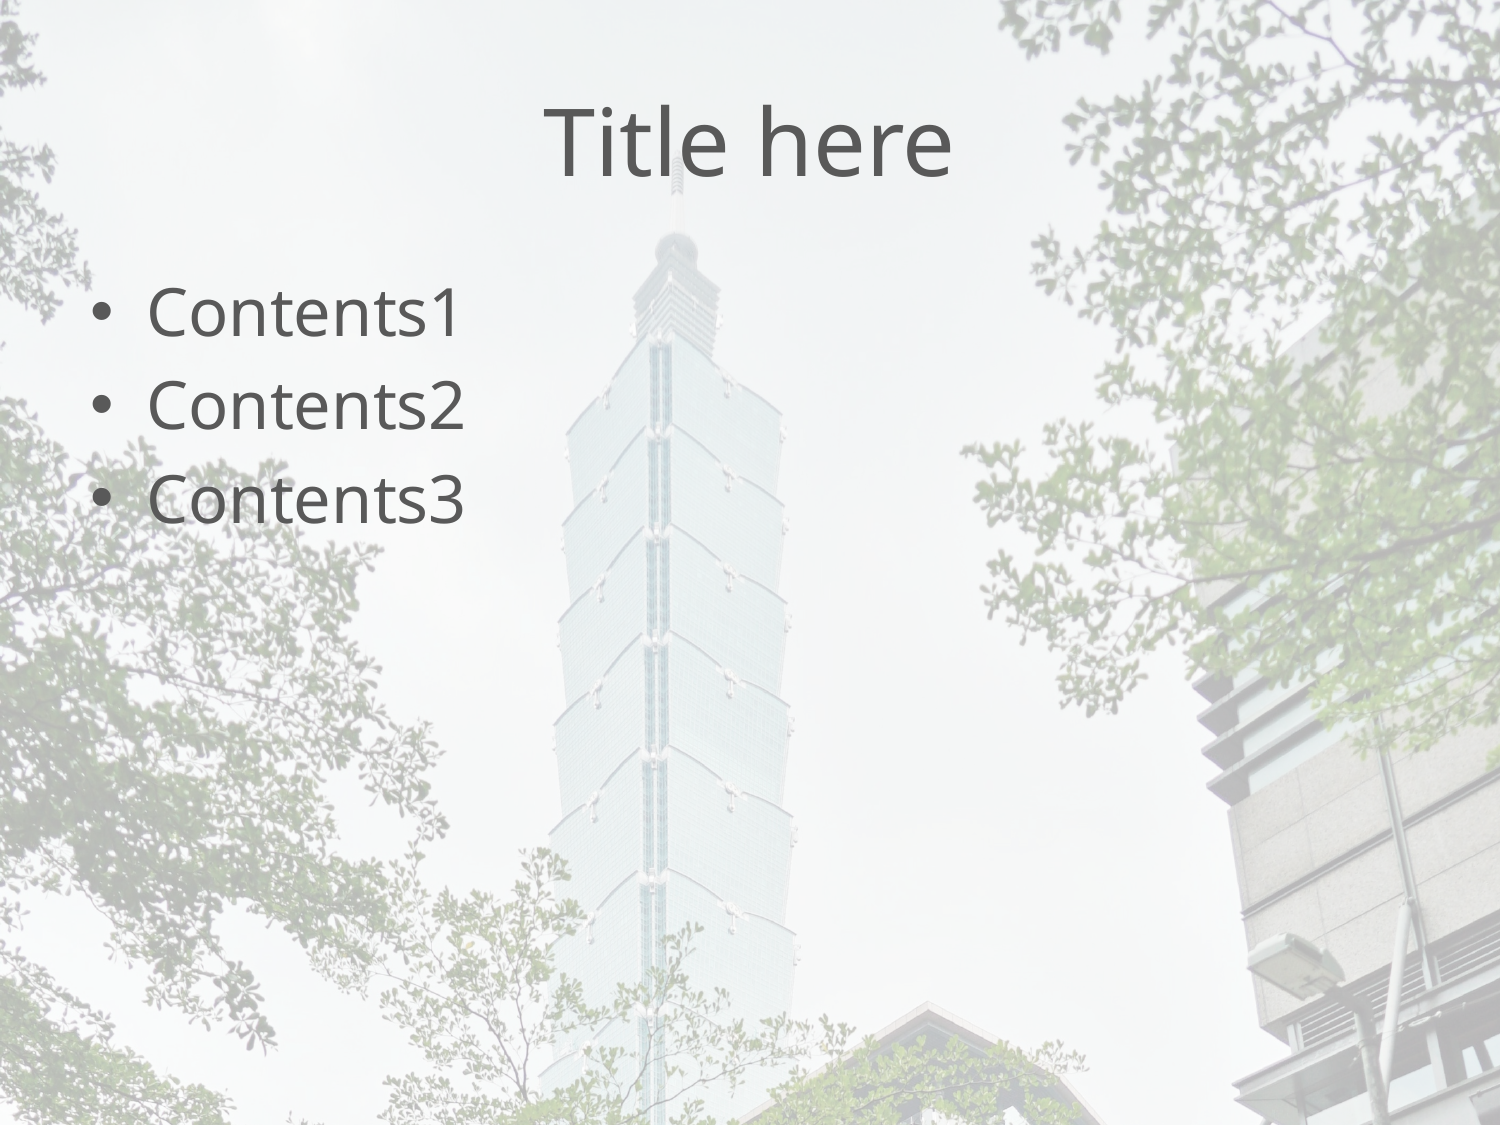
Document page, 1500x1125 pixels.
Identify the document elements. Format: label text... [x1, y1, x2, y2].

list Contents1 Contents2 Contents3 [75, 262, 1425, 1005]
title Title here [75, 45, 1425, 233]
text_box [0, 0, 1500, 1125]
